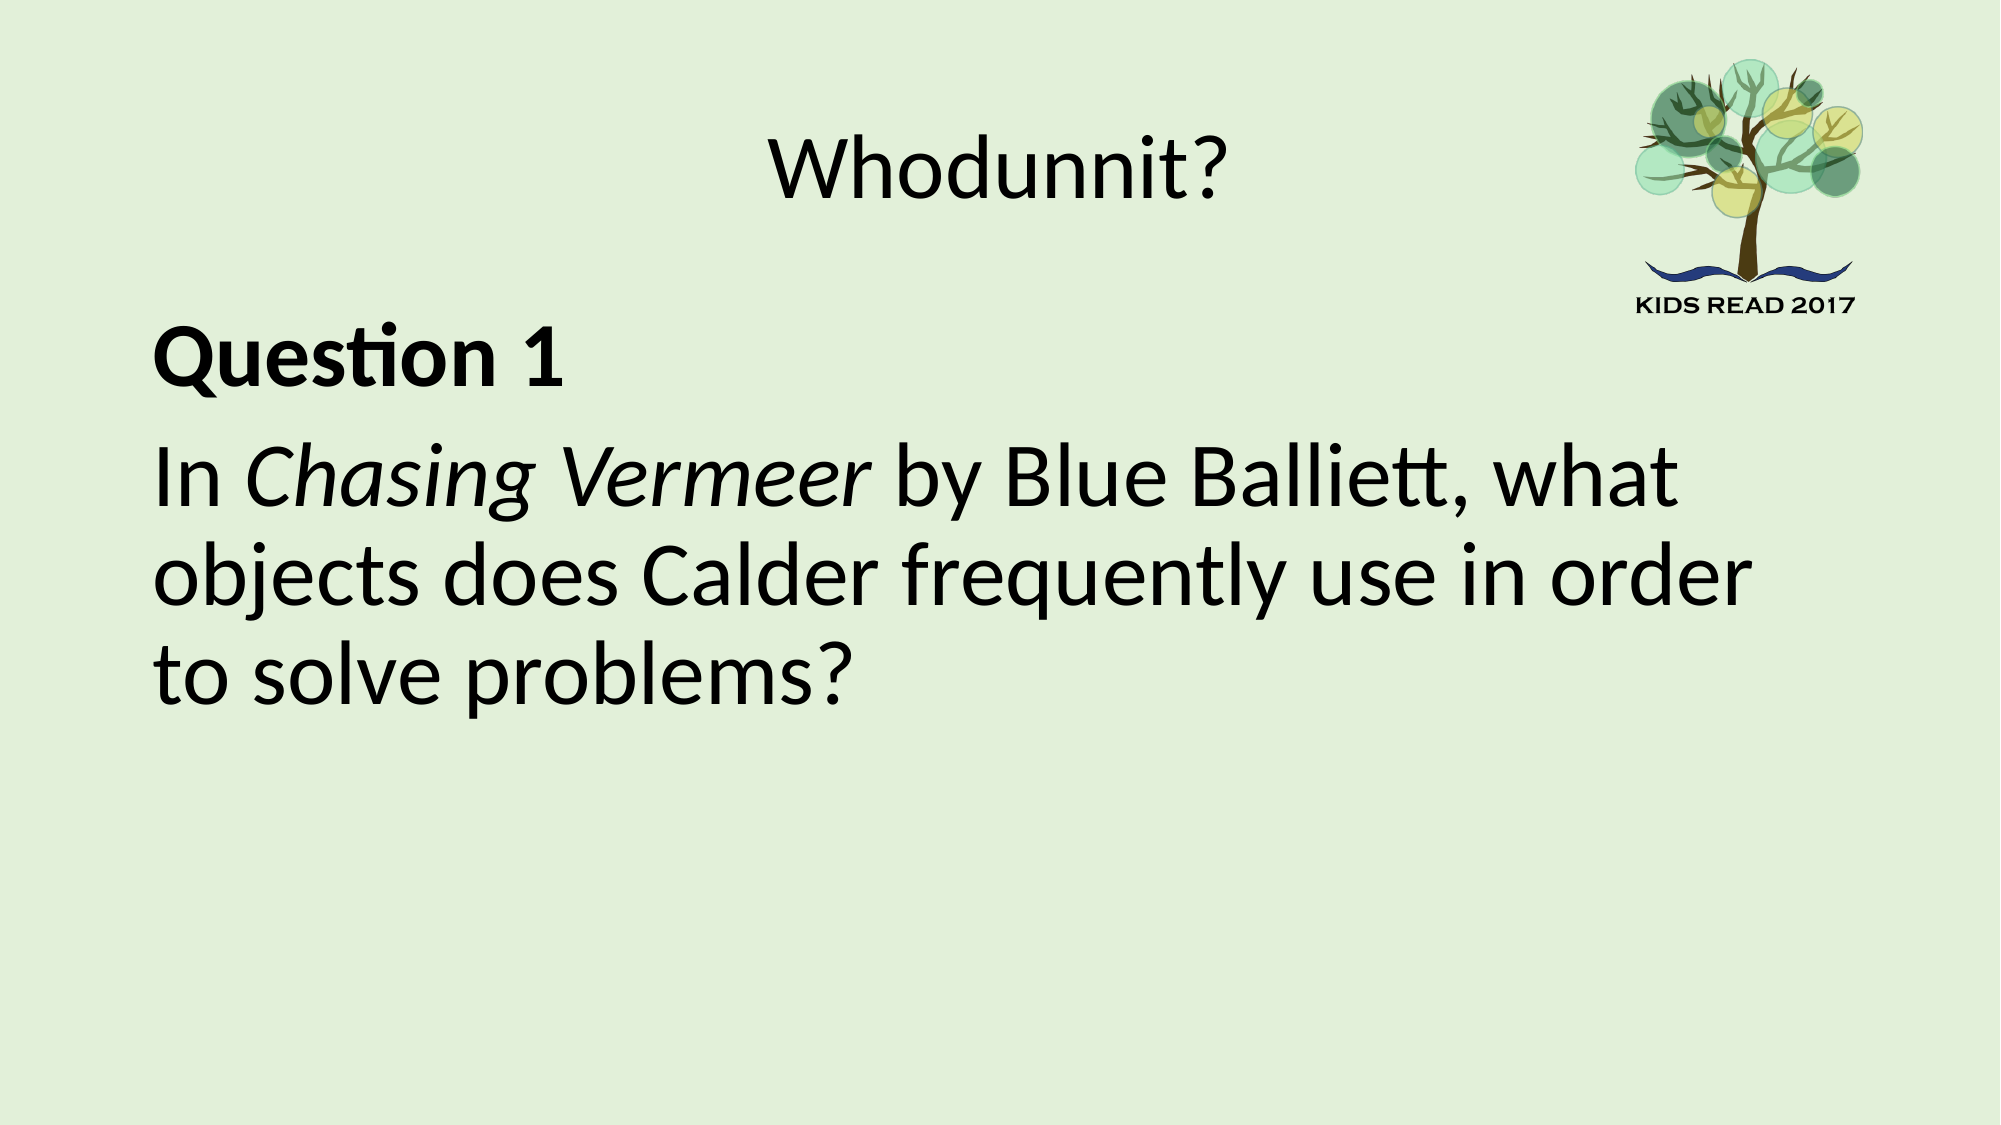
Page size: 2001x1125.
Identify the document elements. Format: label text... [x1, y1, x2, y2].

title Whodunnit? [137, 59, 1635, 278]
picture [1635, 59, 1863, 314]
list Question 1 In Chasing Vermeer by Blue Balliett, what objects does Calder frequently use in order to solve problems? [137, 299, 1863, 1014]
